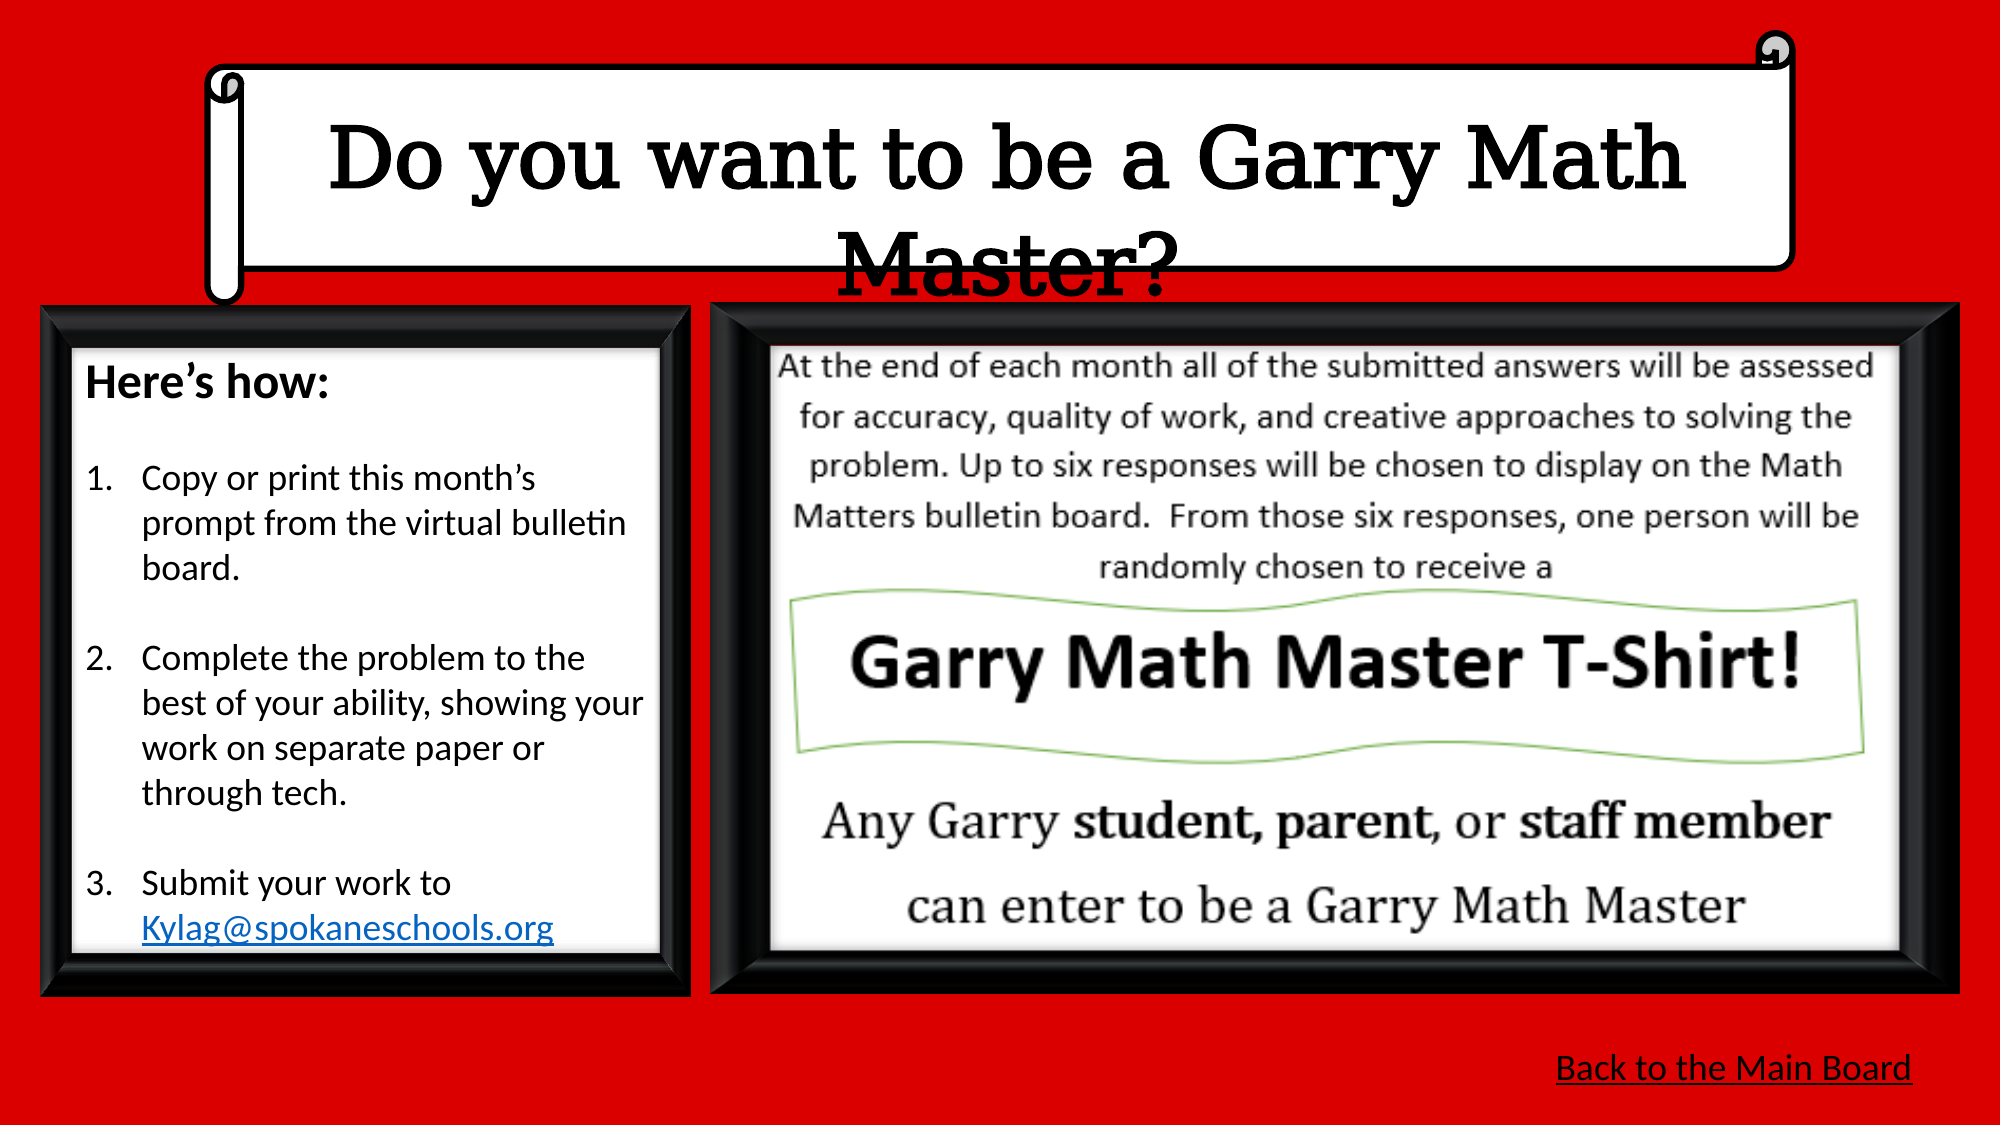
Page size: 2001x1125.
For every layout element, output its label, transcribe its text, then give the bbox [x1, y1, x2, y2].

picture [40, 305, 691, 997]
text_box Back to the Main Board [1540, 1035, 2000, 1096]
text_box Do you want to be a Garry Math Master? [268, 89, 1747, 380]
picture [710, 302, 1960, 994]
text_box [206, 32, 1794, 304]
